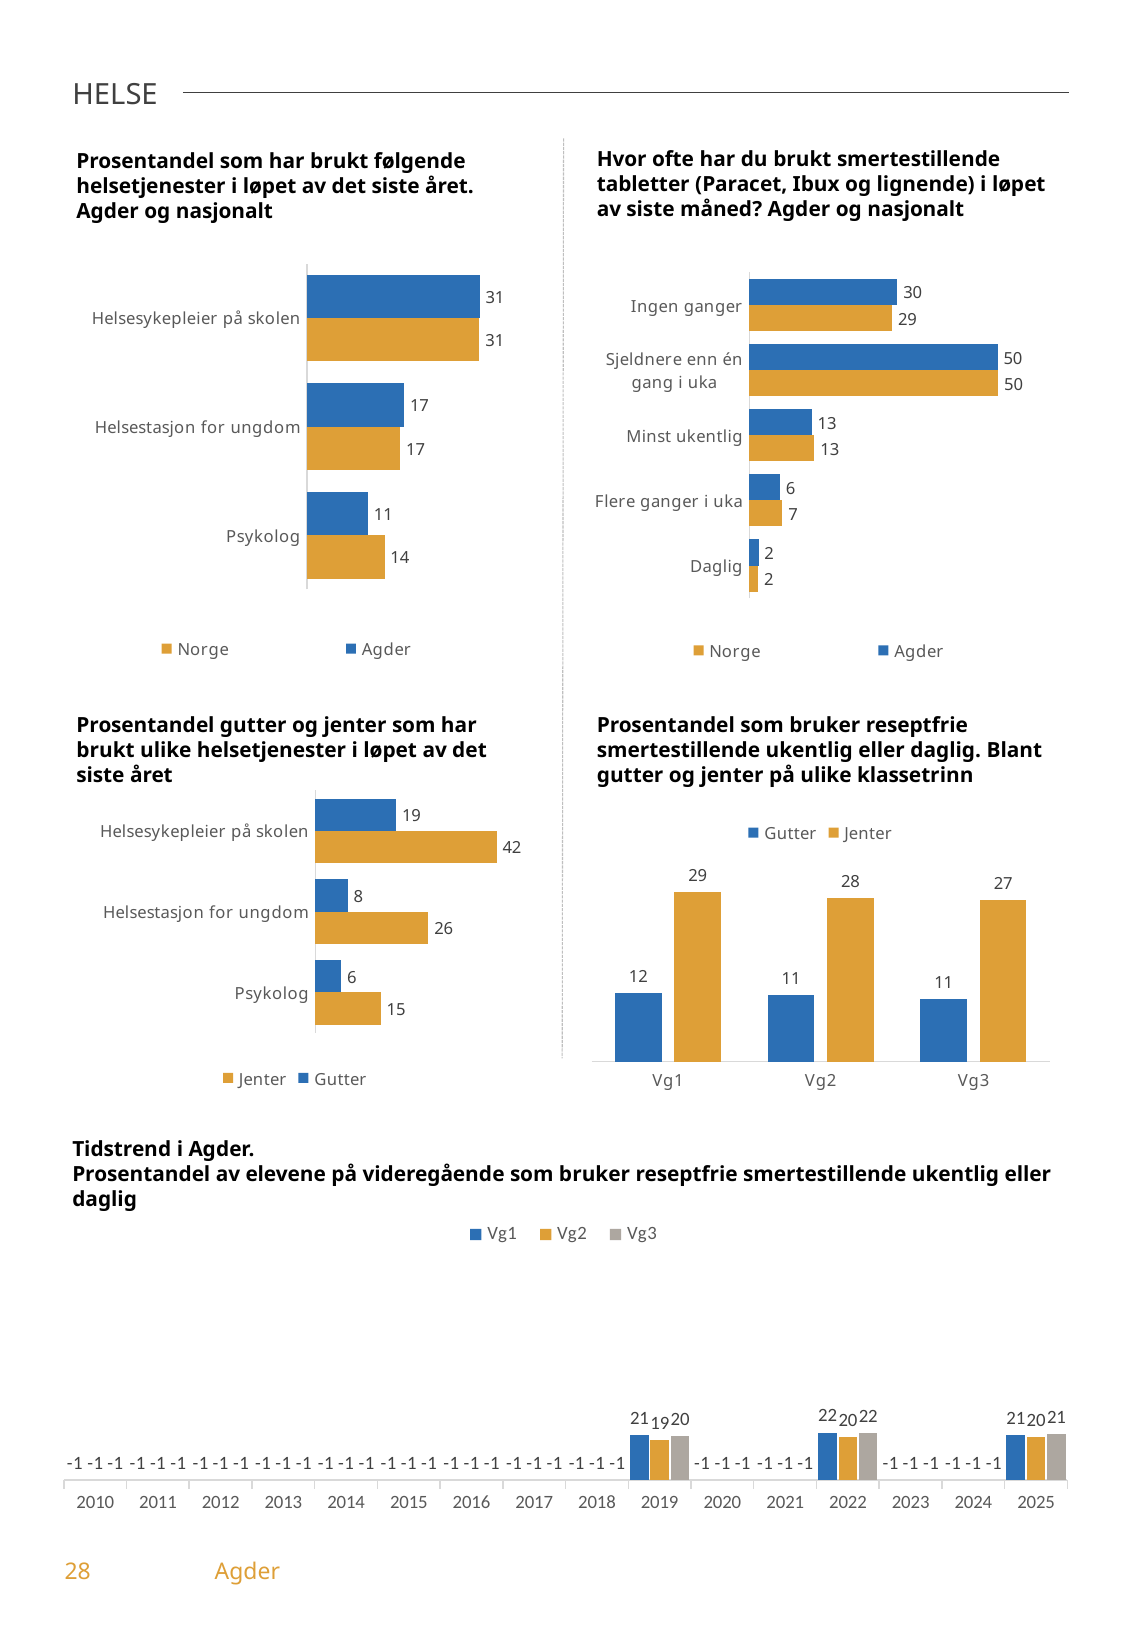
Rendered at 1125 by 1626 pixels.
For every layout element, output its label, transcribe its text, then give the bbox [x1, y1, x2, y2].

chart [582, 803, 1060, 1097]
chart [49, 262, 524, 675]
text_box 28 Agder [49, 1549, 1049, 1592]
text_box HELSE [57, 68, 1067, 118]
text_box Prosentandel som bruker reseptfrie smertestillende ukentlig eller daglig. Blant gutter og jenter på ulike klassetrinn [582, 703, 1058, 794]
text_box Prosentandel som har brukt følgende helsetjenester i løpet av det siste året. Agder og nasjonalt [61, 140, 549, 230]
chart [58, 789, 533, 1096]
text_box Prosentandel gutter og jenter som har brukt ulike helsetjenester i løpet av det siste året [61, 704, 538, 794]
text_box Hvor ofte har du brukt smertestillende tabletter (Paracet, Ibux og lignende) i løpet av siste måned? Agder og nasjonalt [582, 138, 1070, 229]
chart [57, 1203, 1070, 1525]
chart [581, 263, 1057, 675]
text_box Tidstrend i Agder. Prosentandel av elevene på videregående som bruker reseptfrie smertestillende ukentlig eller daglig [57, 1128, 1070, 1203]
